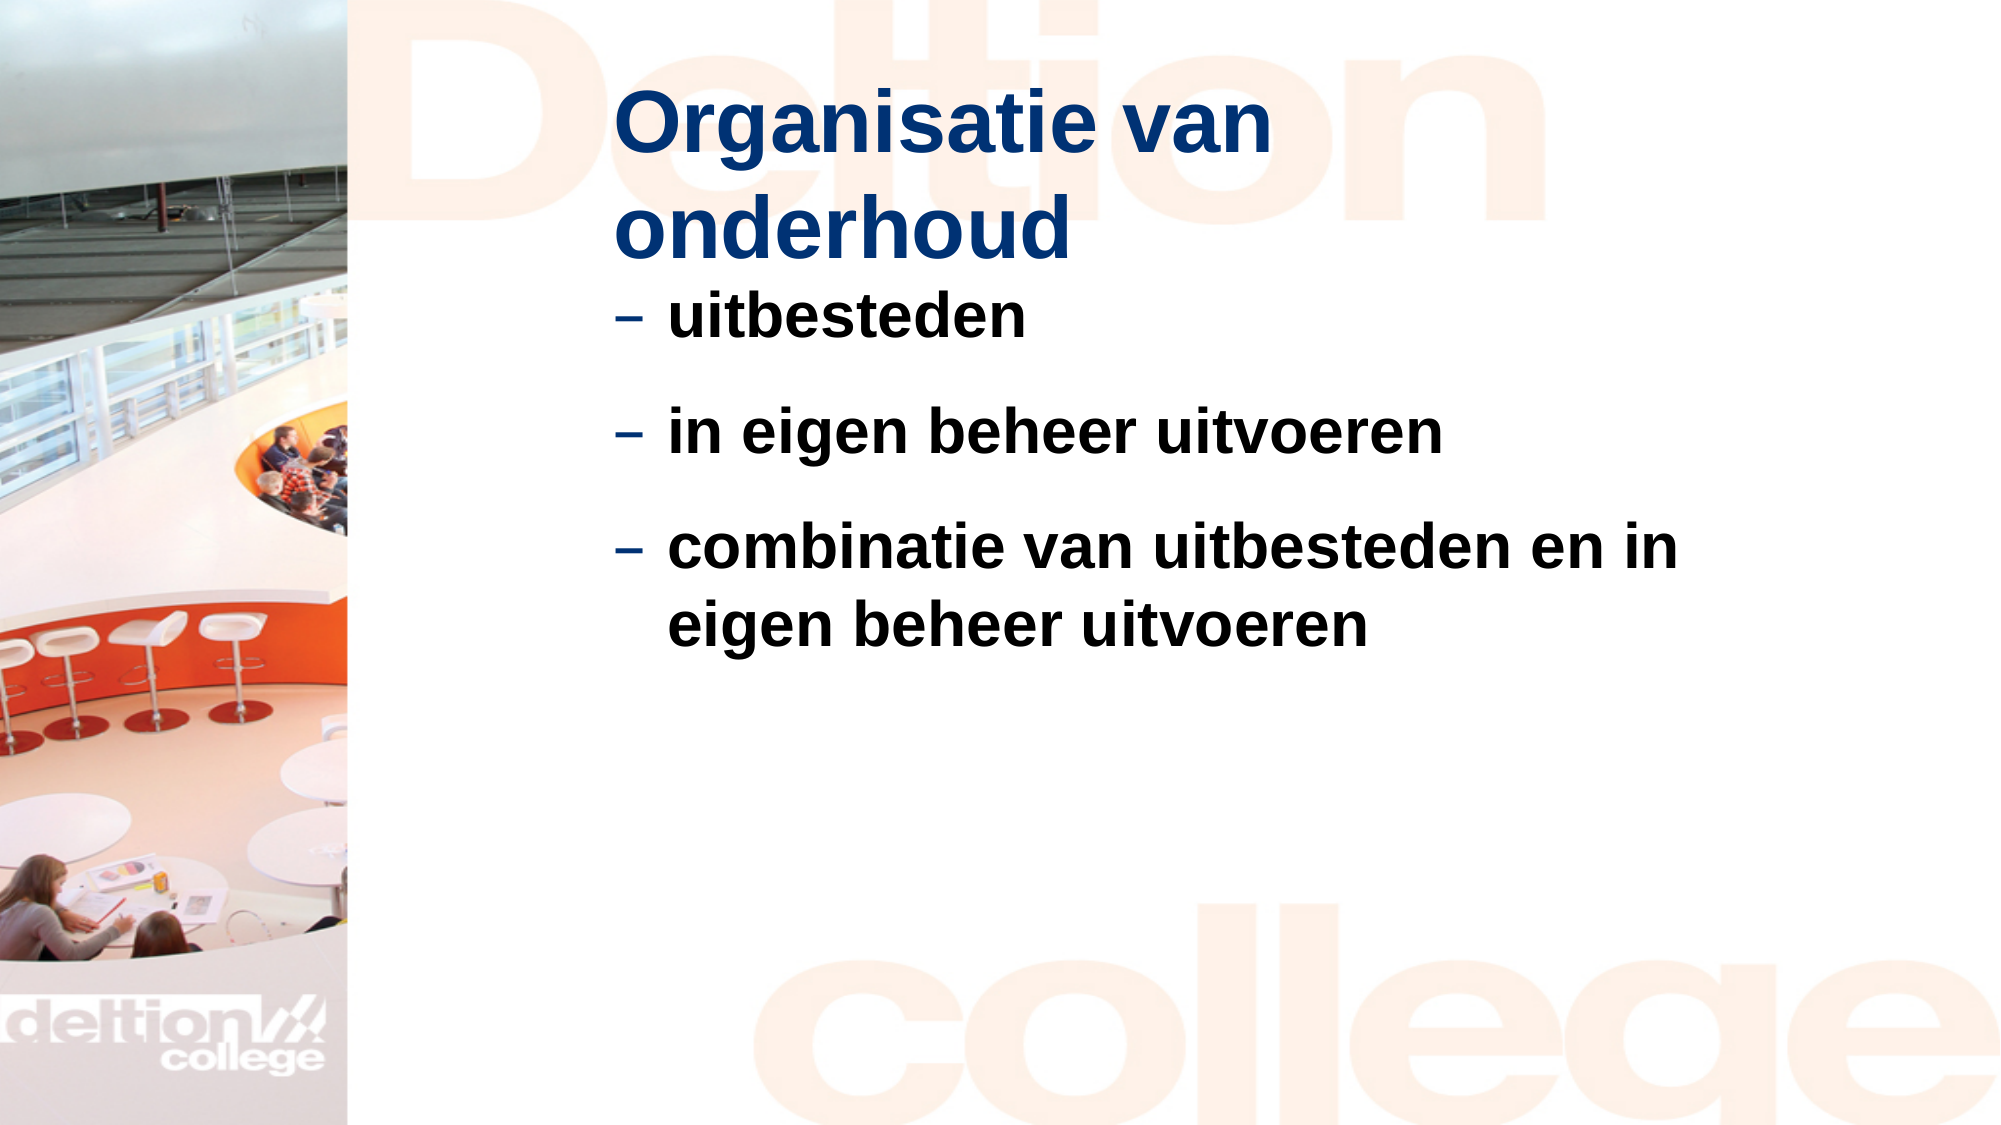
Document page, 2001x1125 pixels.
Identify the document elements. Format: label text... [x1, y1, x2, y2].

picture [0, 0, 2001, 1125]
title Organisatie van onderhoud [613, 64, 1730, 245]
list uitbesteden in eigen beheer uitvoeren combinatie van uitbesteden en in eigen beheer uitvoeren [613, 273, 1730, 989]
